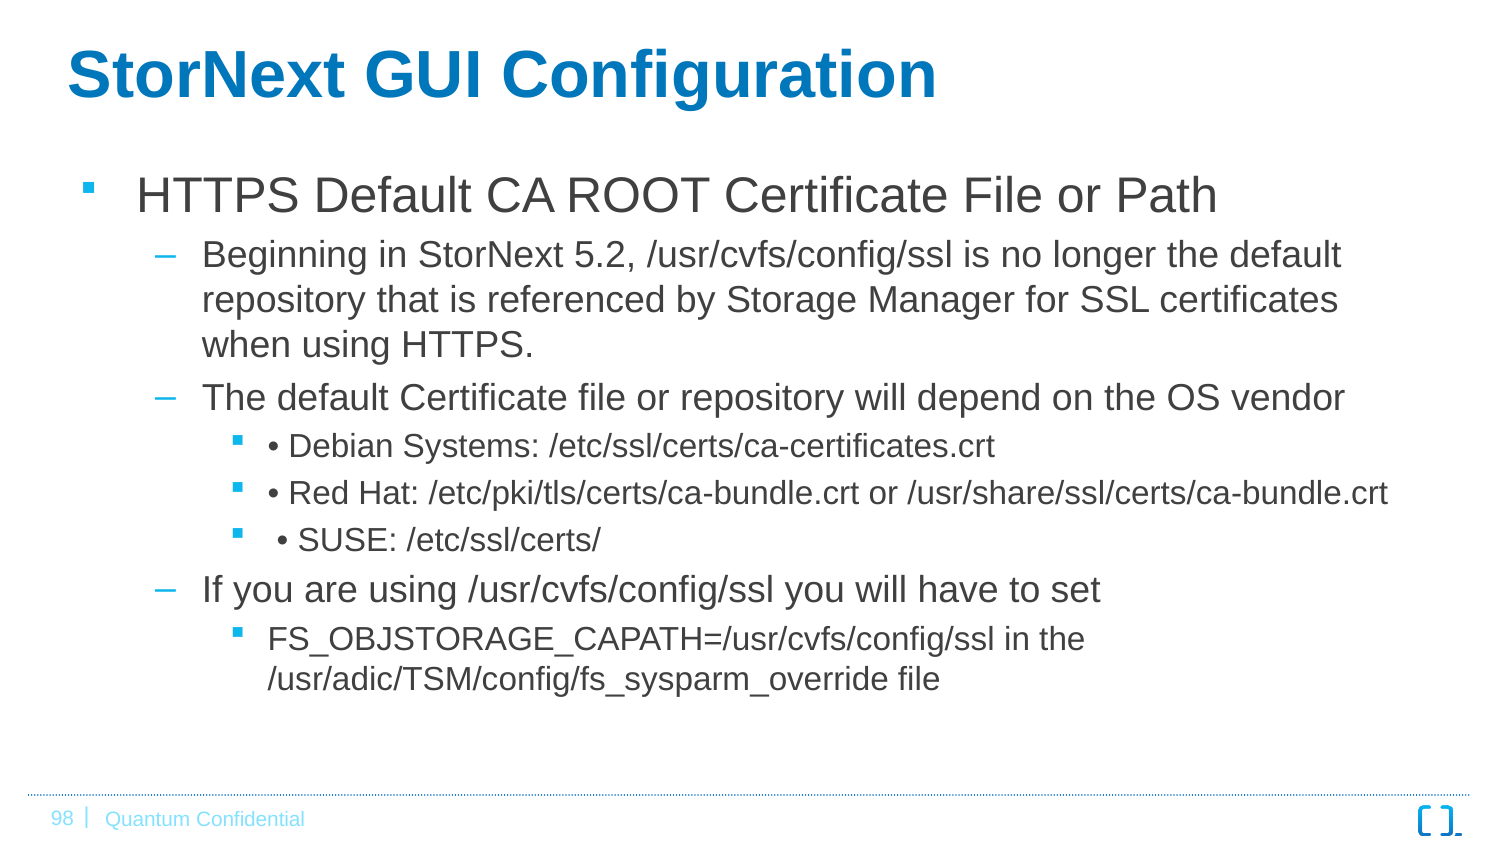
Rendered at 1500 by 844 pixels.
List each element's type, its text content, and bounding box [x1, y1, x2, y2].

list HTTPS Default CA ROOT Certificate File or Path Beginning in StorNext 5.2, /usr/cvfs/config/ssl is no longer the default repository that is referenced by Storage Manager for SSL certificates when using HTTPS. The default Certificate file or repository will depend on the OS vendor • Debian Systems: /etc/ssl/certs/ca-certificates.crt • Red Hat: /etc/pki/tls/certs/ca-bundle.crt or /usr/share/ssl/certs/ca-bundle.crt • SUSE: /etc/ssl/certs/ If you are using /usr/cvfs/config/ssl you will have to set FS_OBJSTORAGE_CAPATH=/usr/cvfs/config/ssl in the /usr/adic/TSM/config/fs_sysparm_override file [64, 155, 1413, 743]
picture [1418, 805, 1462, 836]
title StorNext GUI Configuration [52, 31, 1413, 111]
